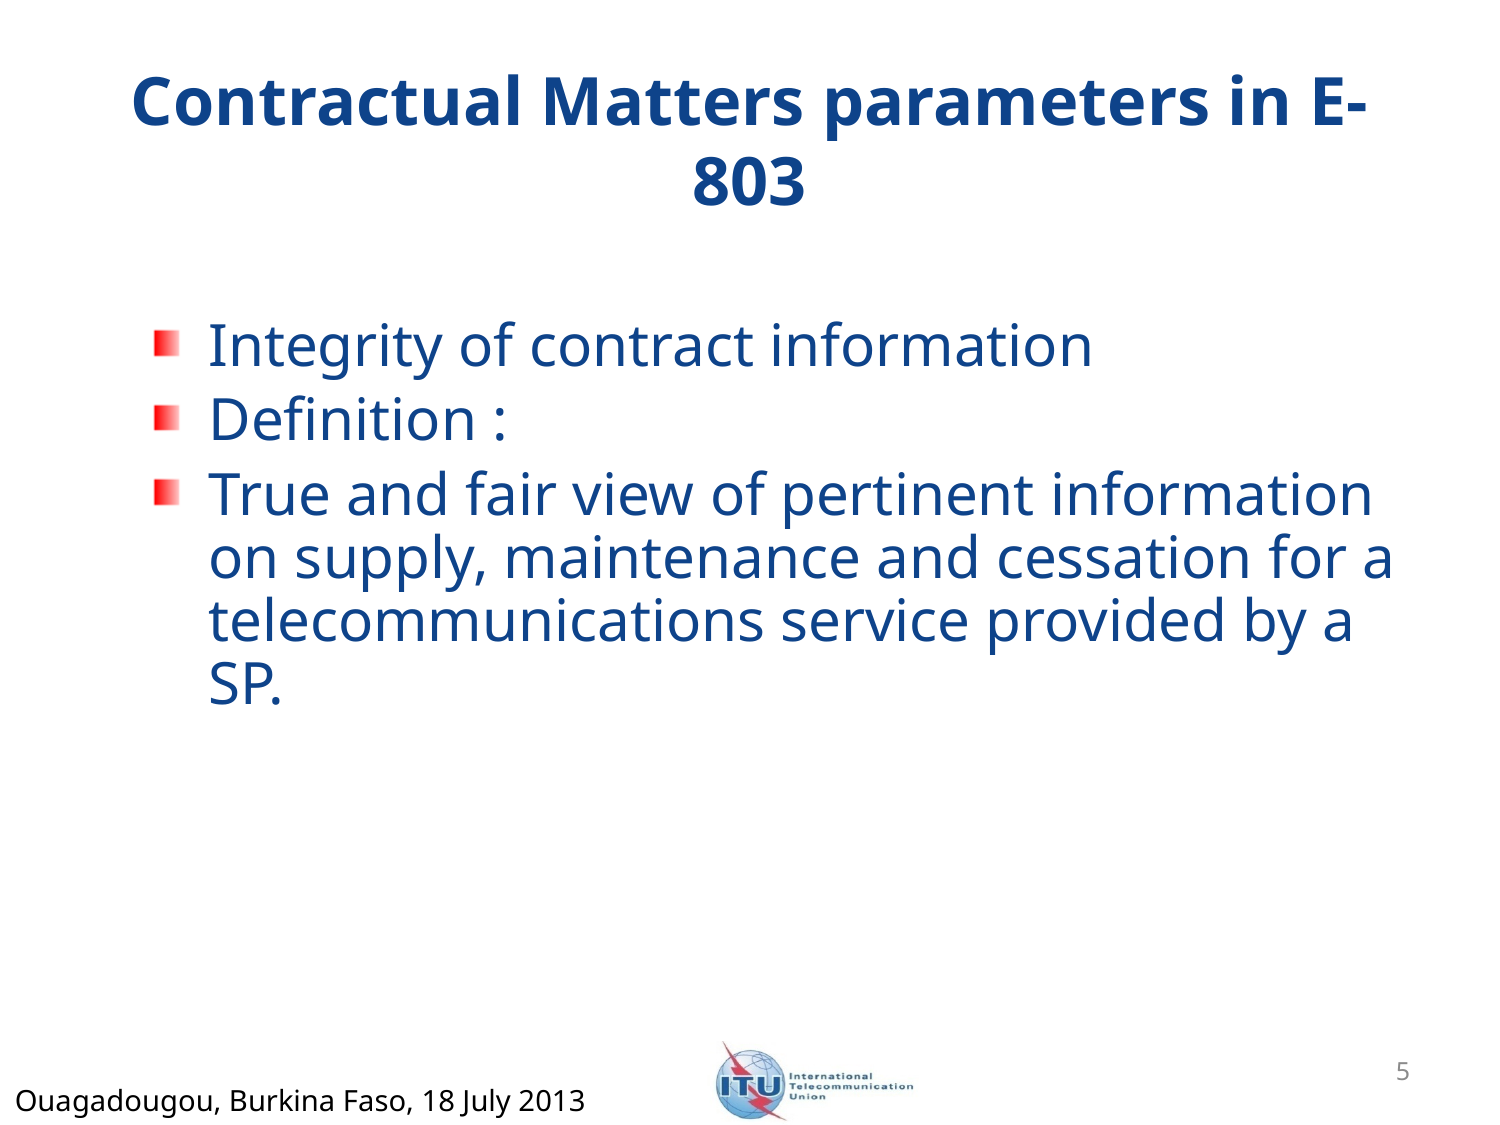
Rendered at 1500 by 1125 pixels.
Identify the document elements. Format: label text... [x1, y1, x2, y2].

picture [152, 477, 183, 509]
picture [152, 403, 183, 434]
text_box Ouagadougou, Burkina Faso, 18 July 2013 [0, 1074, 694, 1125]
slide_number 5 [1074, 1042, 1425, 1103]
text_box Integrity of contract information Definition : True and fair view of pertinent information on supply, maintenance and cessation for a telecommunications service provided by a SP. [137, 308, 1413, 865]
title Contractual Matters parameters in E-803 [75, 45, 1425, 233]
picture [699, 1040, 922, 1125]
picture [152, 328, 183, 360]
